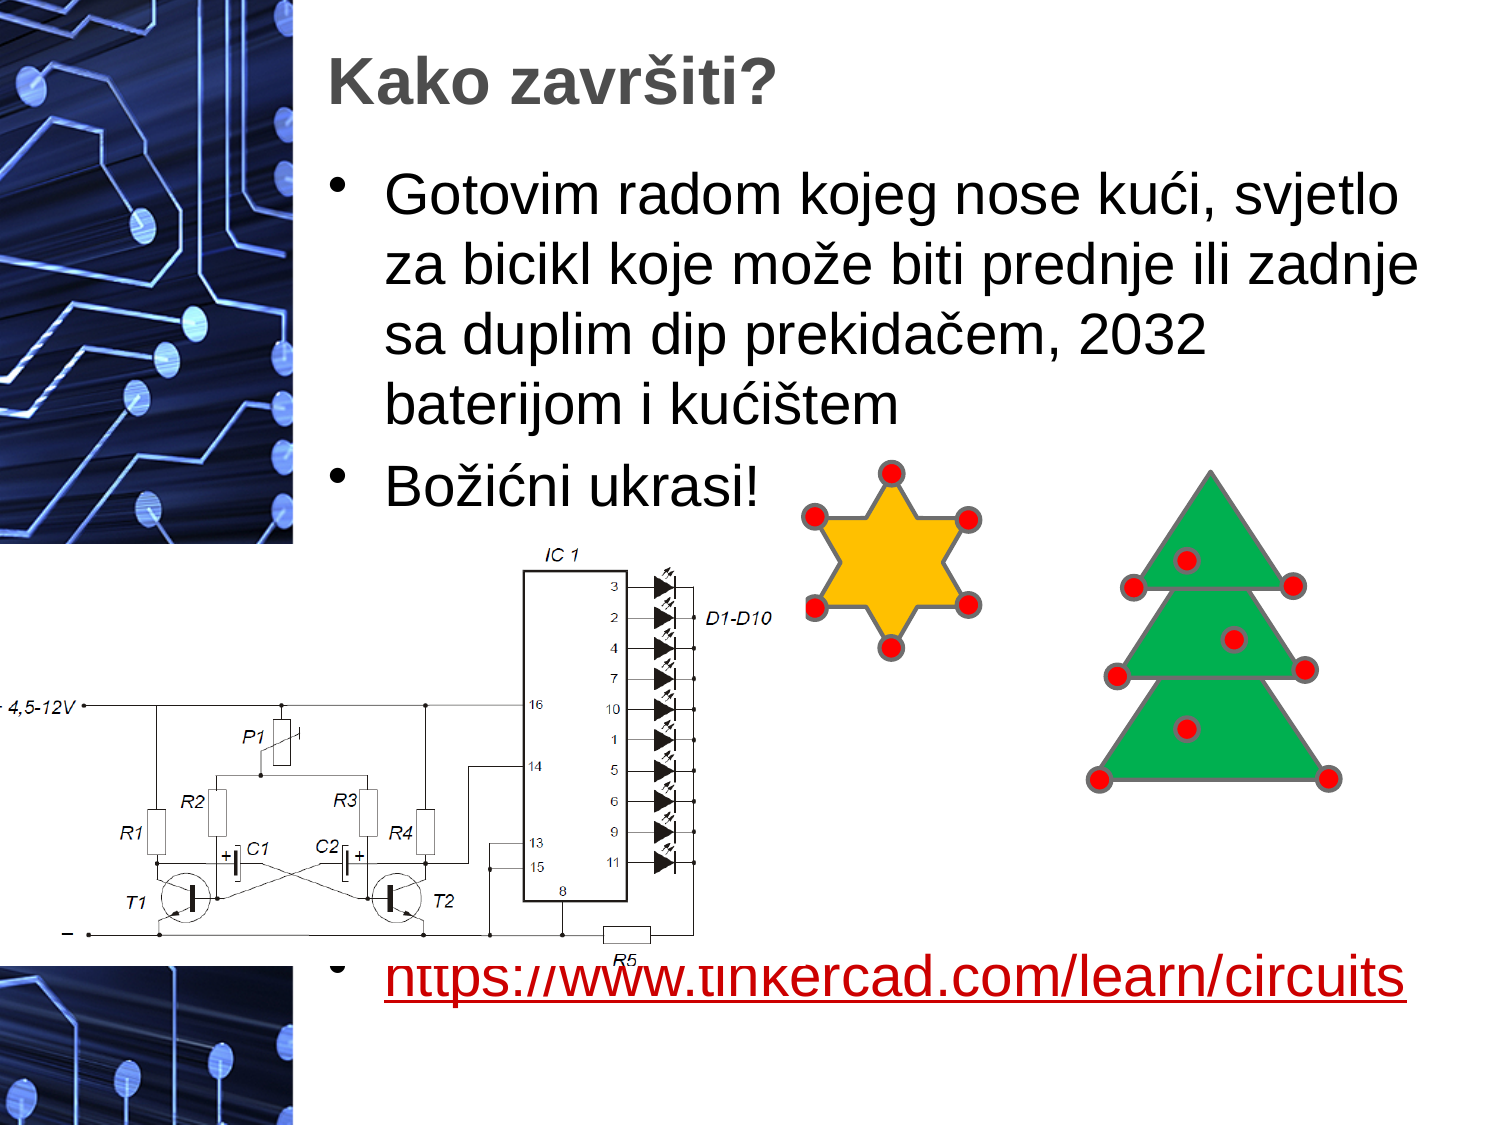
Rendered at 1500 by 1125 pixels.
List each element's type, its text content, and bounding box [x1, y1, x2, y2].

text_box [954, 591, 983, 619]
text_box [812, 594, 829, 622]
text_box [819, 485, 963, 638]
text_box [1085, 774, 1110, 794]
text_box [954, 506, 983, 534]
text_box [877, 459, 906, 488]
title Kako završiti? [312, 18, 1471, 138]
text_box [801, 502, 829, 531]
text_box [1319, 766, 1343, 793]
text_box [1092, 471, 1329, 781]
text_box [877, 634, 906, 662]
list Gotovim radom kojeg nose kući, svjetlo za bicikl koje može biti prednje ili zadnje sa duplim dip prekidačem, 2032 baterijom i kućištem Božićni ukrasi! https://www.tinkercad.com/learn/circuits [312, 148, 1471, 1106]
picture [0, 0, 1500, 1125]
